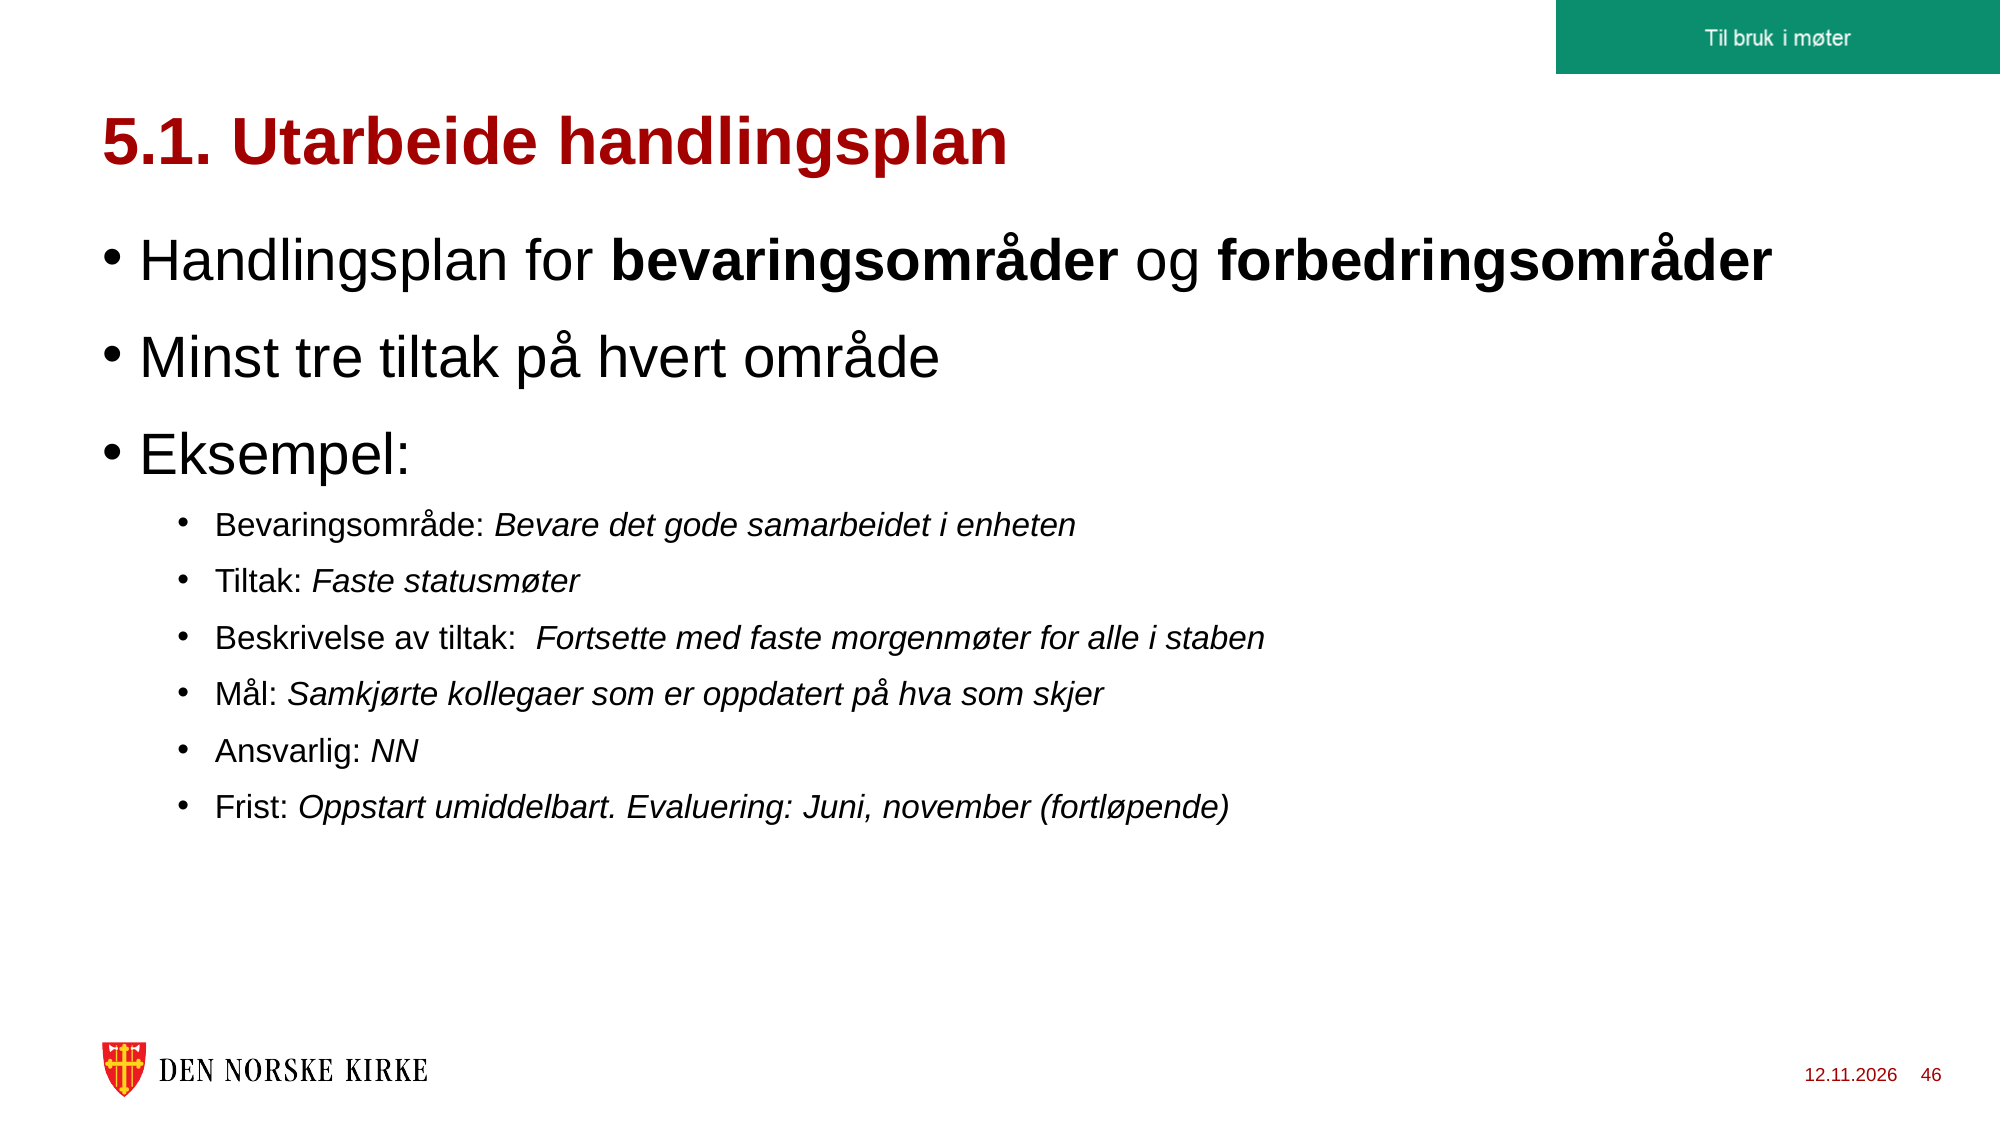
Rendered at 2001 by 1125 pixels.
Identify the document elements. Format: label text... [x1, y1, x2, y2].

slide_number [1719, 1056, 1898, 1091]
list Handlingsplan for bevaringsområder og forbedringsområder Minst tre tiltak på hvert område Eksempel: Bevaringsområde: Bevare det gode samarbeidet i enheten Tiltak: Faste statusmøter Beskrivelse av tiltak: Fortsette med faste morgenmøter for alle i staben Mål: Samkjørte kollegaer som er oppdatert på hva som skjer Ansvarlig: NN Frist: Oppstart umiddelbart. Evaluering: Juni, november (fortløpende) [102, 221, 1898, 989]
slide_number 46 [1920, 1056, 1978, 1091]
picture [1556, 0, 2000, 74]
title 5.1. Utarbeide handlingsplan [102, 71, 1898, 214]
picture [102, 1042, 427, 1097]
